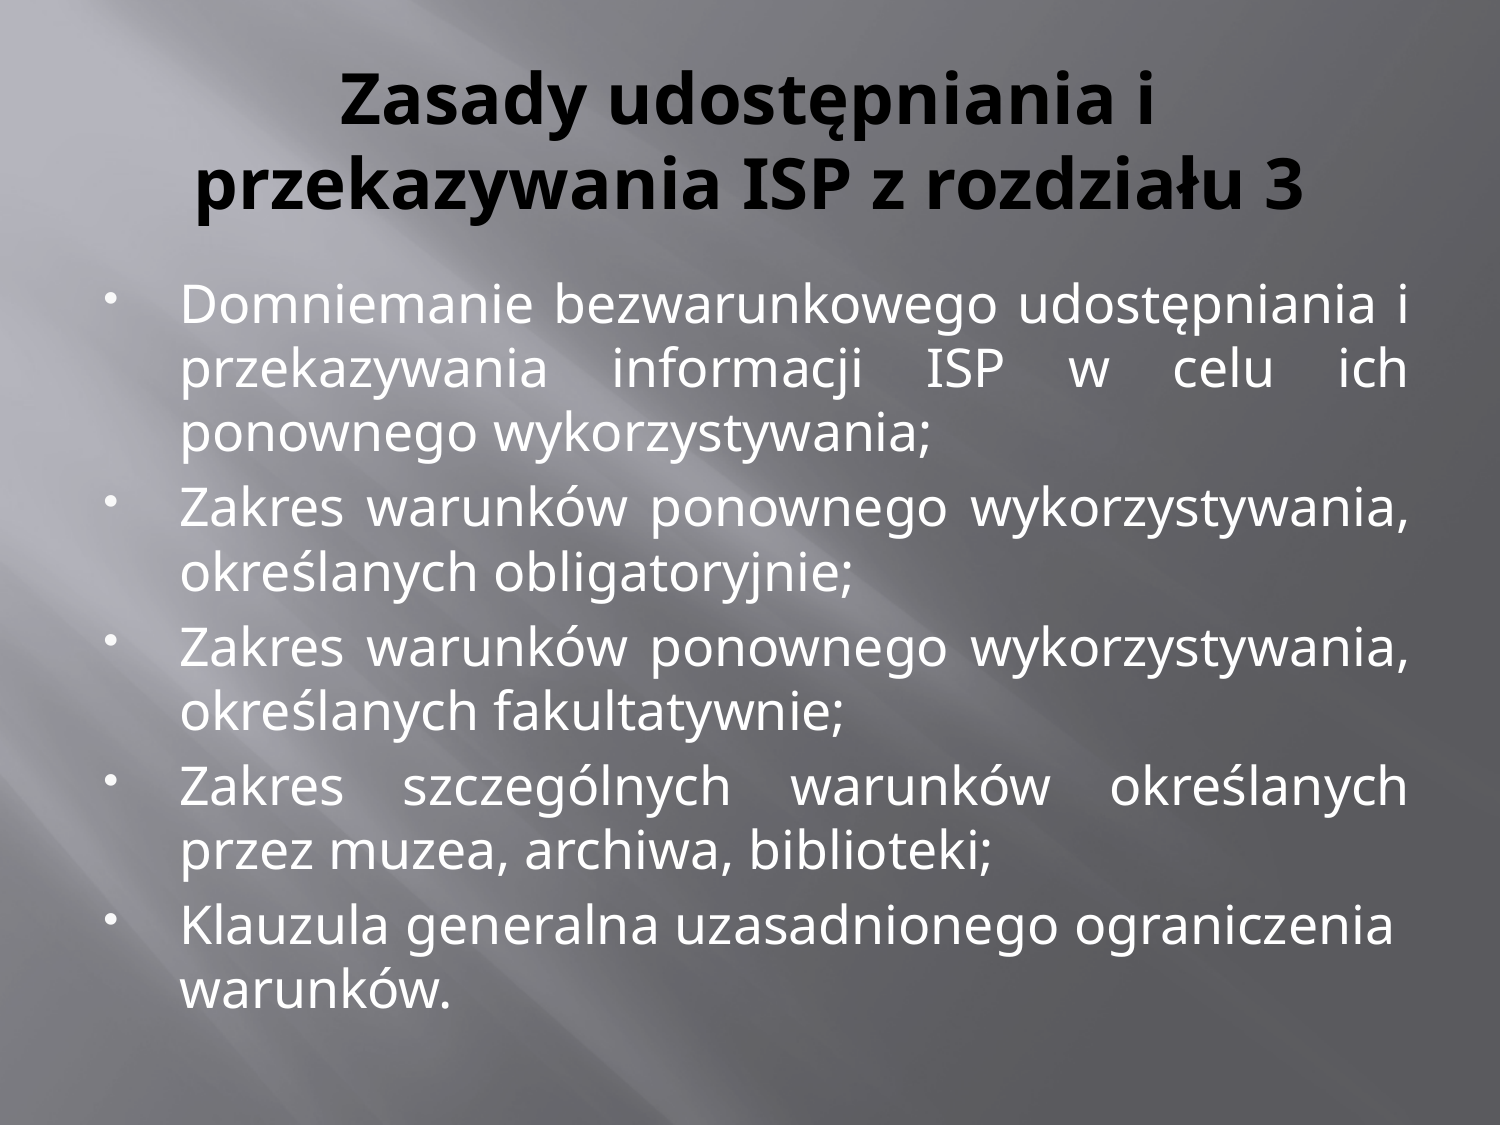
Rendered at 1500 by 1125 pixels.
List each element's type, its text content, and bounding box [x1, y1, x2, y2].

list Domniemanie bezwarunkowego udostępniania i przekazywania informacji ISP w celu ich ponownego wykorzystywania; Zakres warunków ponownego wykorzystywania, określanych obligatoryjnie; Zakres warunków ponownego wykorzystywania, określanych fakultatywnie; Zakres szczególnych warunków określanych przez muzea, archiwa, biblioteki; Klauzula generalna uzasadnionego ograniczenia warunków. [75, 262, 1425, 1035]
title Zasady udostępniania i przekazywania ISP z rozdziału 3 [75, 45, 1425, 233]
